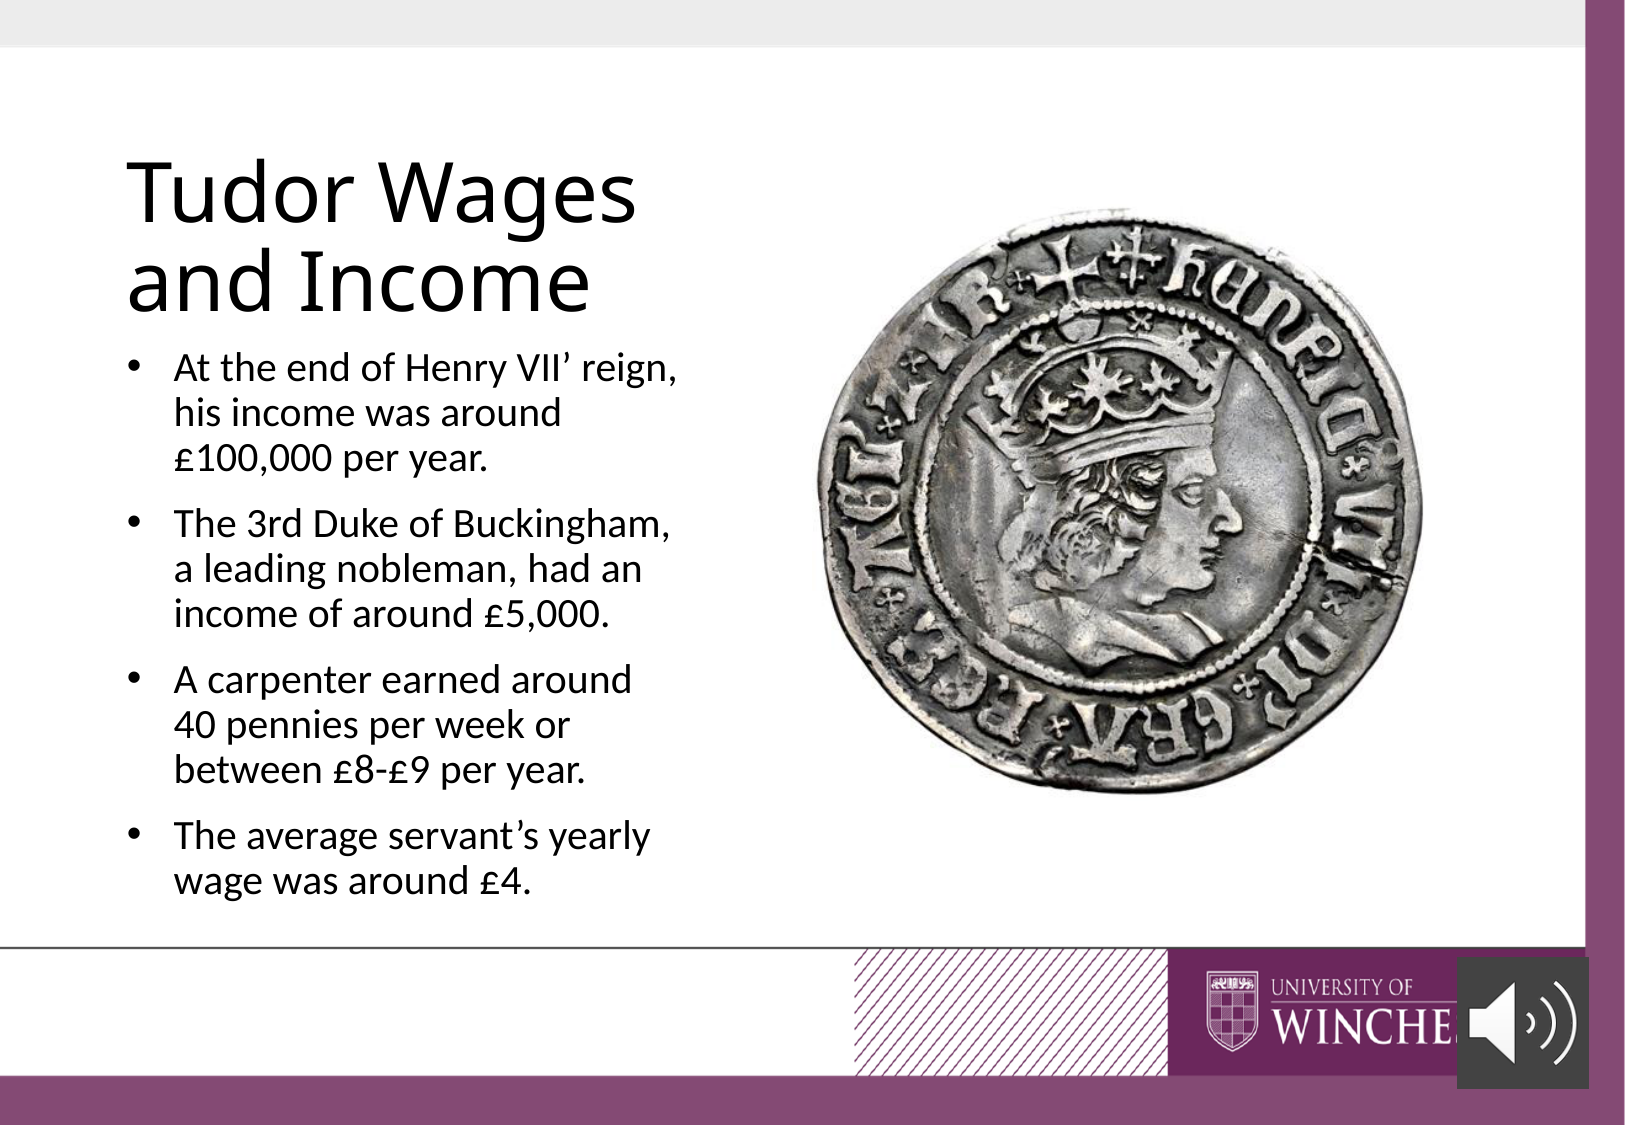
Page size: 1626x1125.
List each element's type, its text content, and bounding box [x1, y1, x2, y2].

list At the end of Henry VII’ reign, his income was around £100,000 per year. The 3rd Duke of Buckingham, a leading nobleman, had an income of around £5,000. A carpenter earned around 40 pennies per week or between £8-£9 per year. The average servant’s yearly wage was around £4. [111, 337, 699, 963]
title Tudor Wages and Income [111, 75, 699, 337]
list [812, 197, 1428, 801]
slide_number 3 [1147, 1042, 1514, 1103]
picture [0, 0, 1625, 1125]
